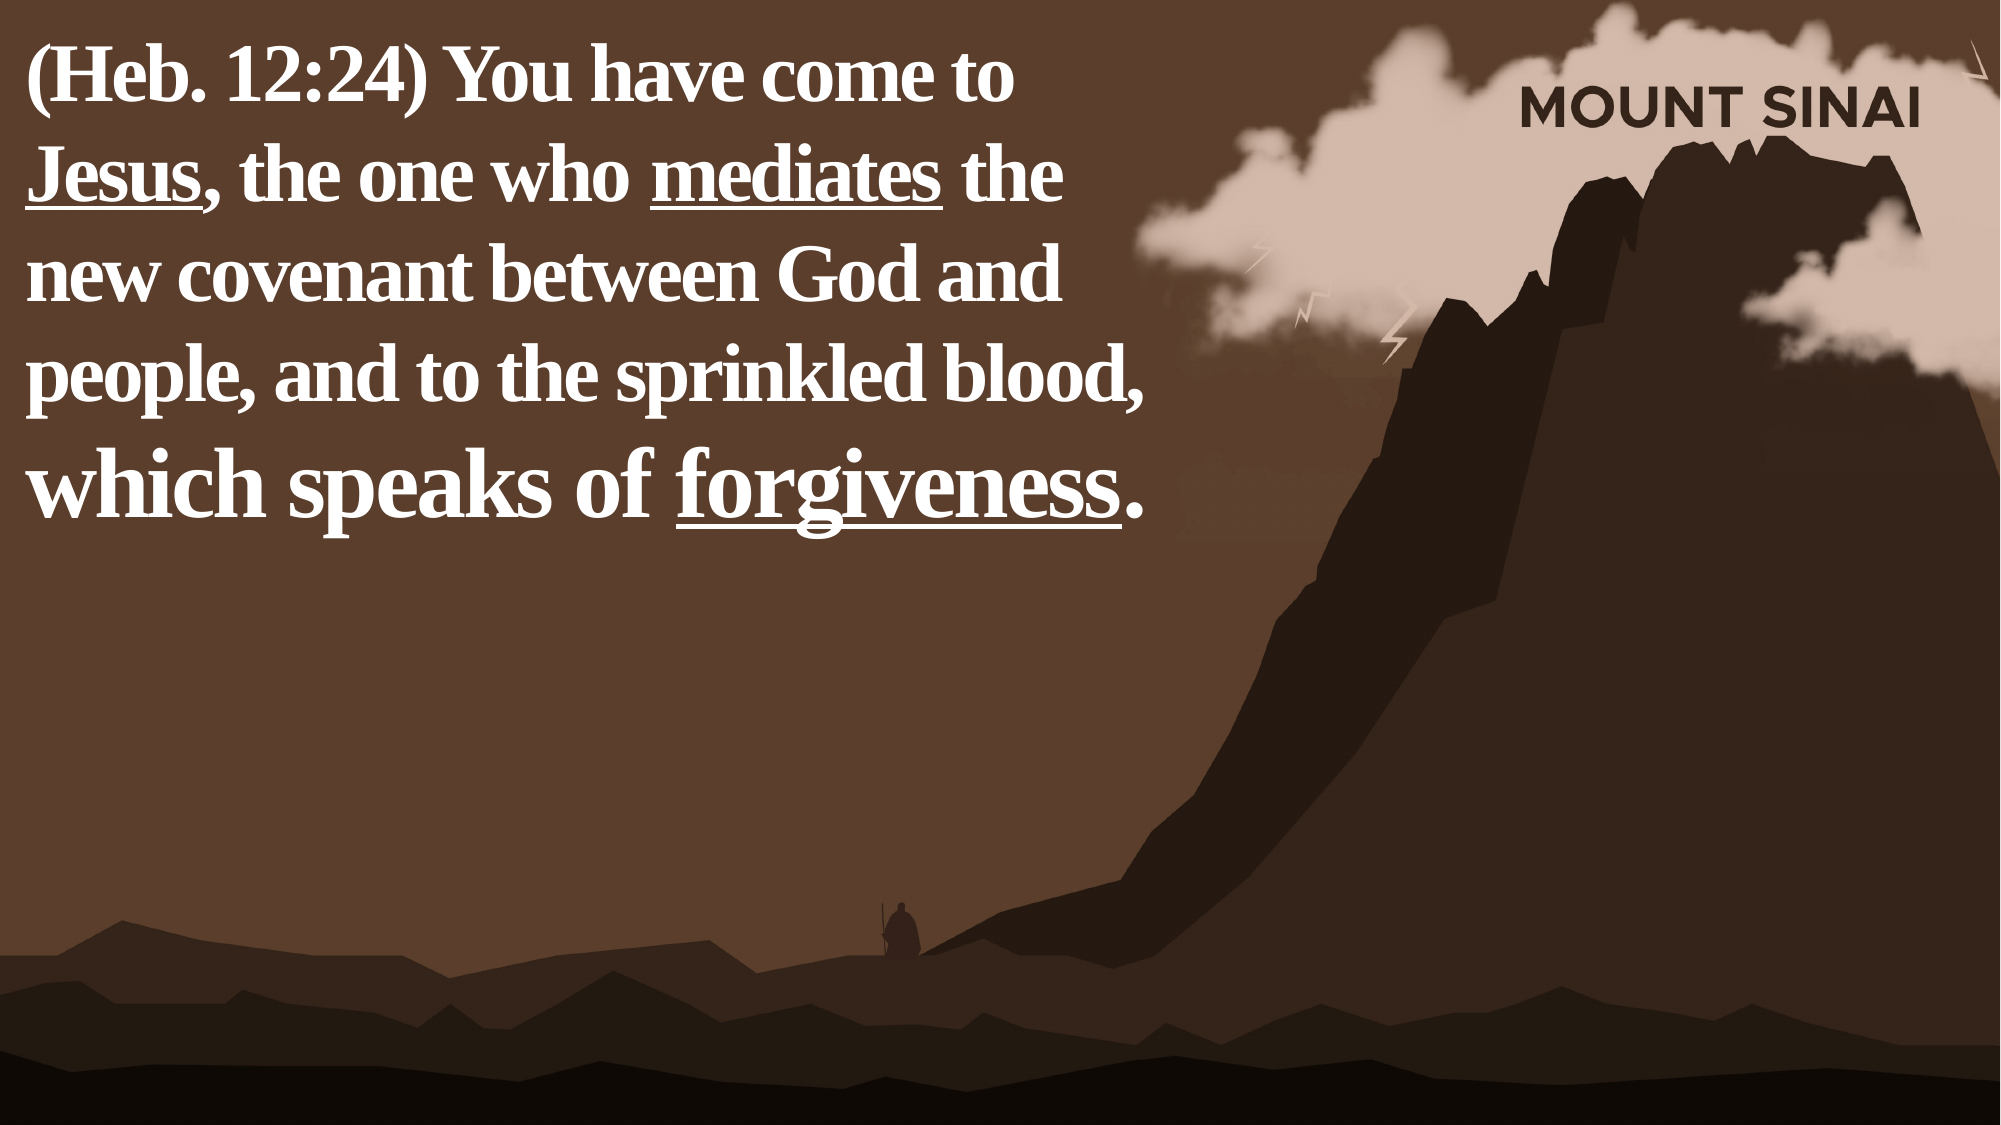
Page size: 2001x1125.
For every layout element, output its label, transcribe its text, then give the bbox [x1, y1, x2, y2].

text_box (Heb. 12:24) You have come to Jesus, the one who mediates the new covenant between God and people, and to the sprinkled blood, which speaks of forgiveness. [10, 10, 1163, 646]
picture [0, 0, 2001, 1125]
